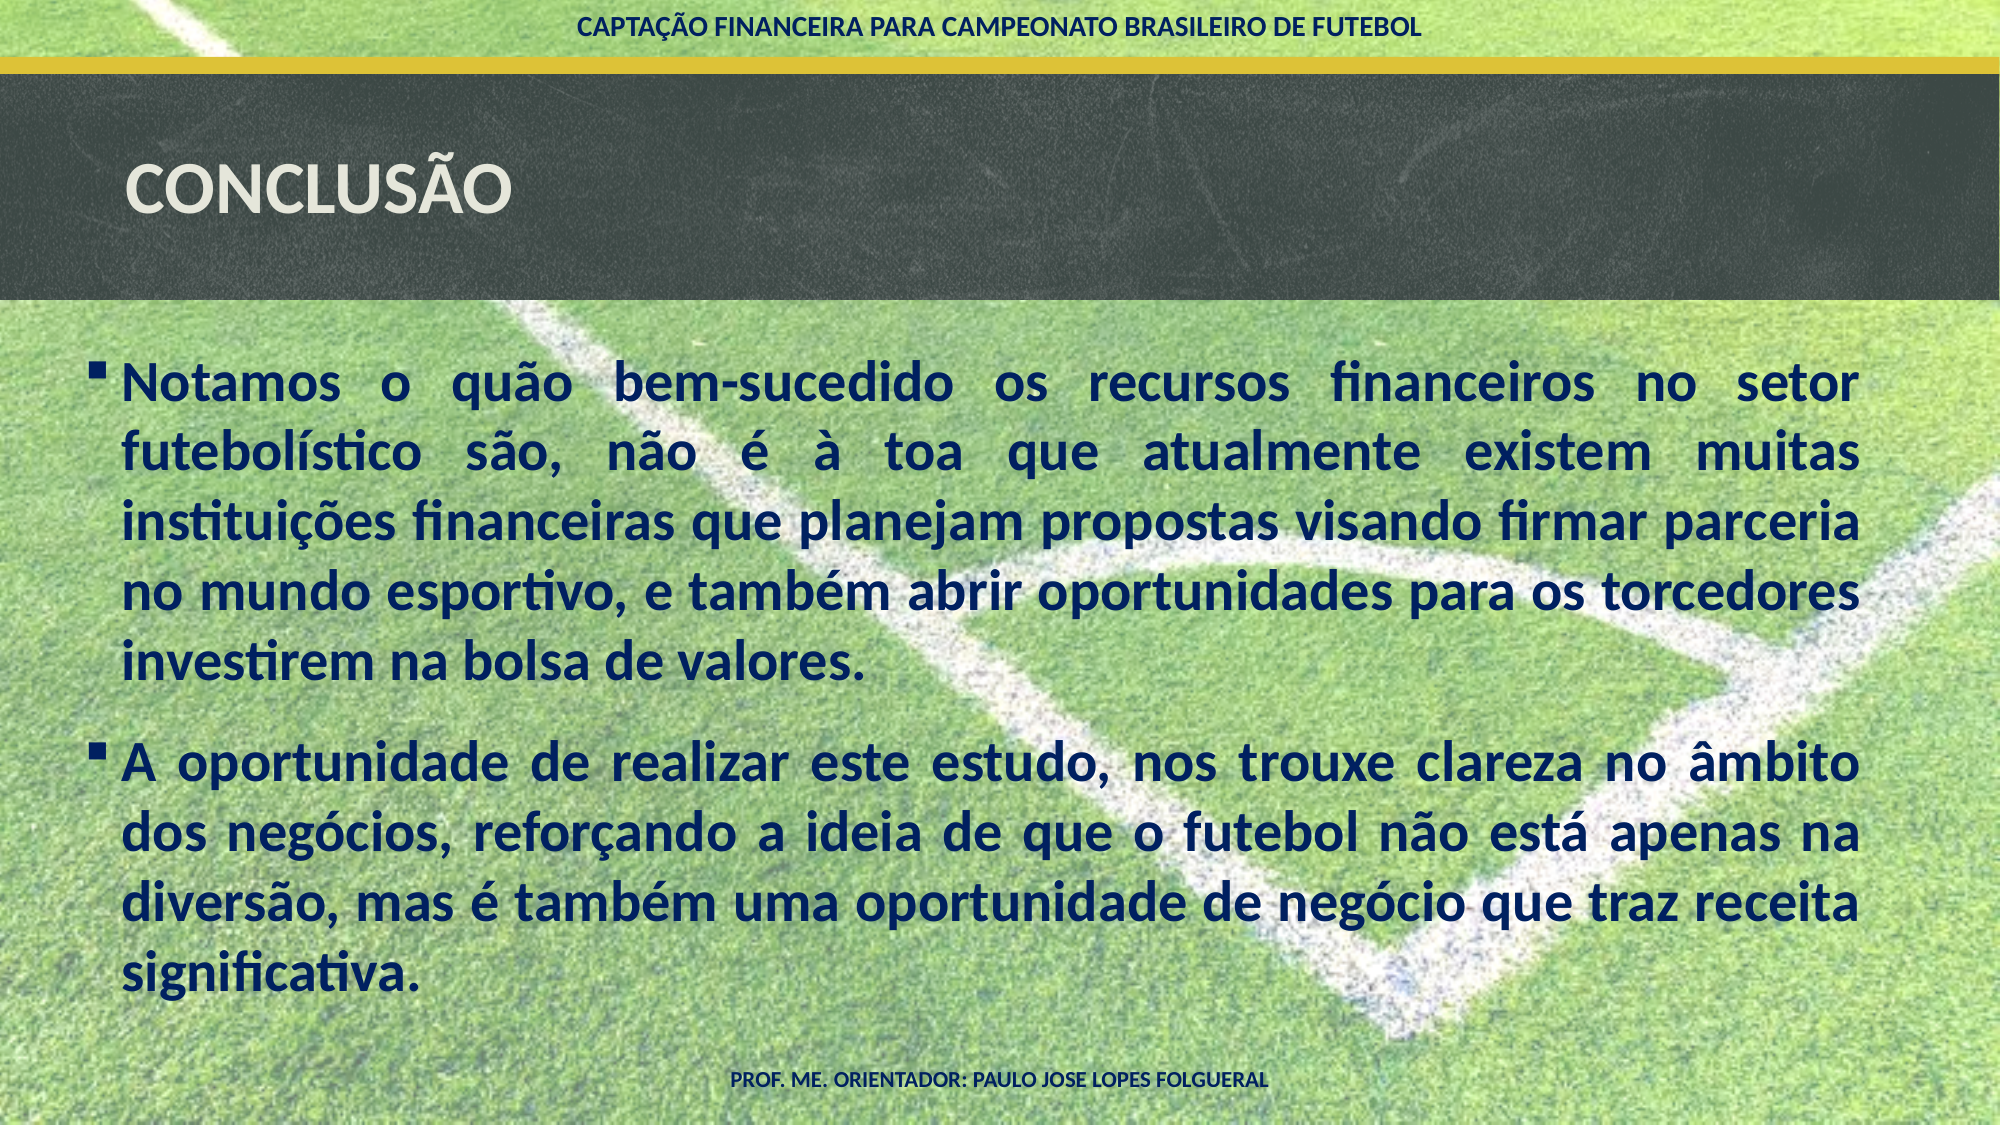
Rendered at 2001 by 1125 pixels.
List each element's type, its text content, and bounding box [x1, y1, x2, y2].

text_box PROF. ME. ORIENTADOR: PAULO JOSE LOPES FOLGUERAL [0, 1057, 2000, 1100]
list Notamos o quão bem-sucedido os recursos financeiros no setor futebolístico são, não é à toa que atualmente existem muitas instituições financeiras que planejam propostas visando firmar parceria no mundo esportivo, e também abrir oportunidades para os torcedores investirem na bolsa de valores. A oportunidade de realizar este estudo, nos trouxe clareza no âmbito dos negócios, reforçando a ideia de que o futebol não está apenas na diversão, mas é também uma oportunidade de negócio que traz receita significativa. [69, 335, 1877, 1057]
title CONCLUSÃO [110, 76, 1790, 300]
picture [0, 74, 2000, 300]
text_box CAPTAÇÃO FINANCEIRA PARA CAMPEONATO BRASILEIRO DE FUTEBOL [0, 0, 2000, 50]
